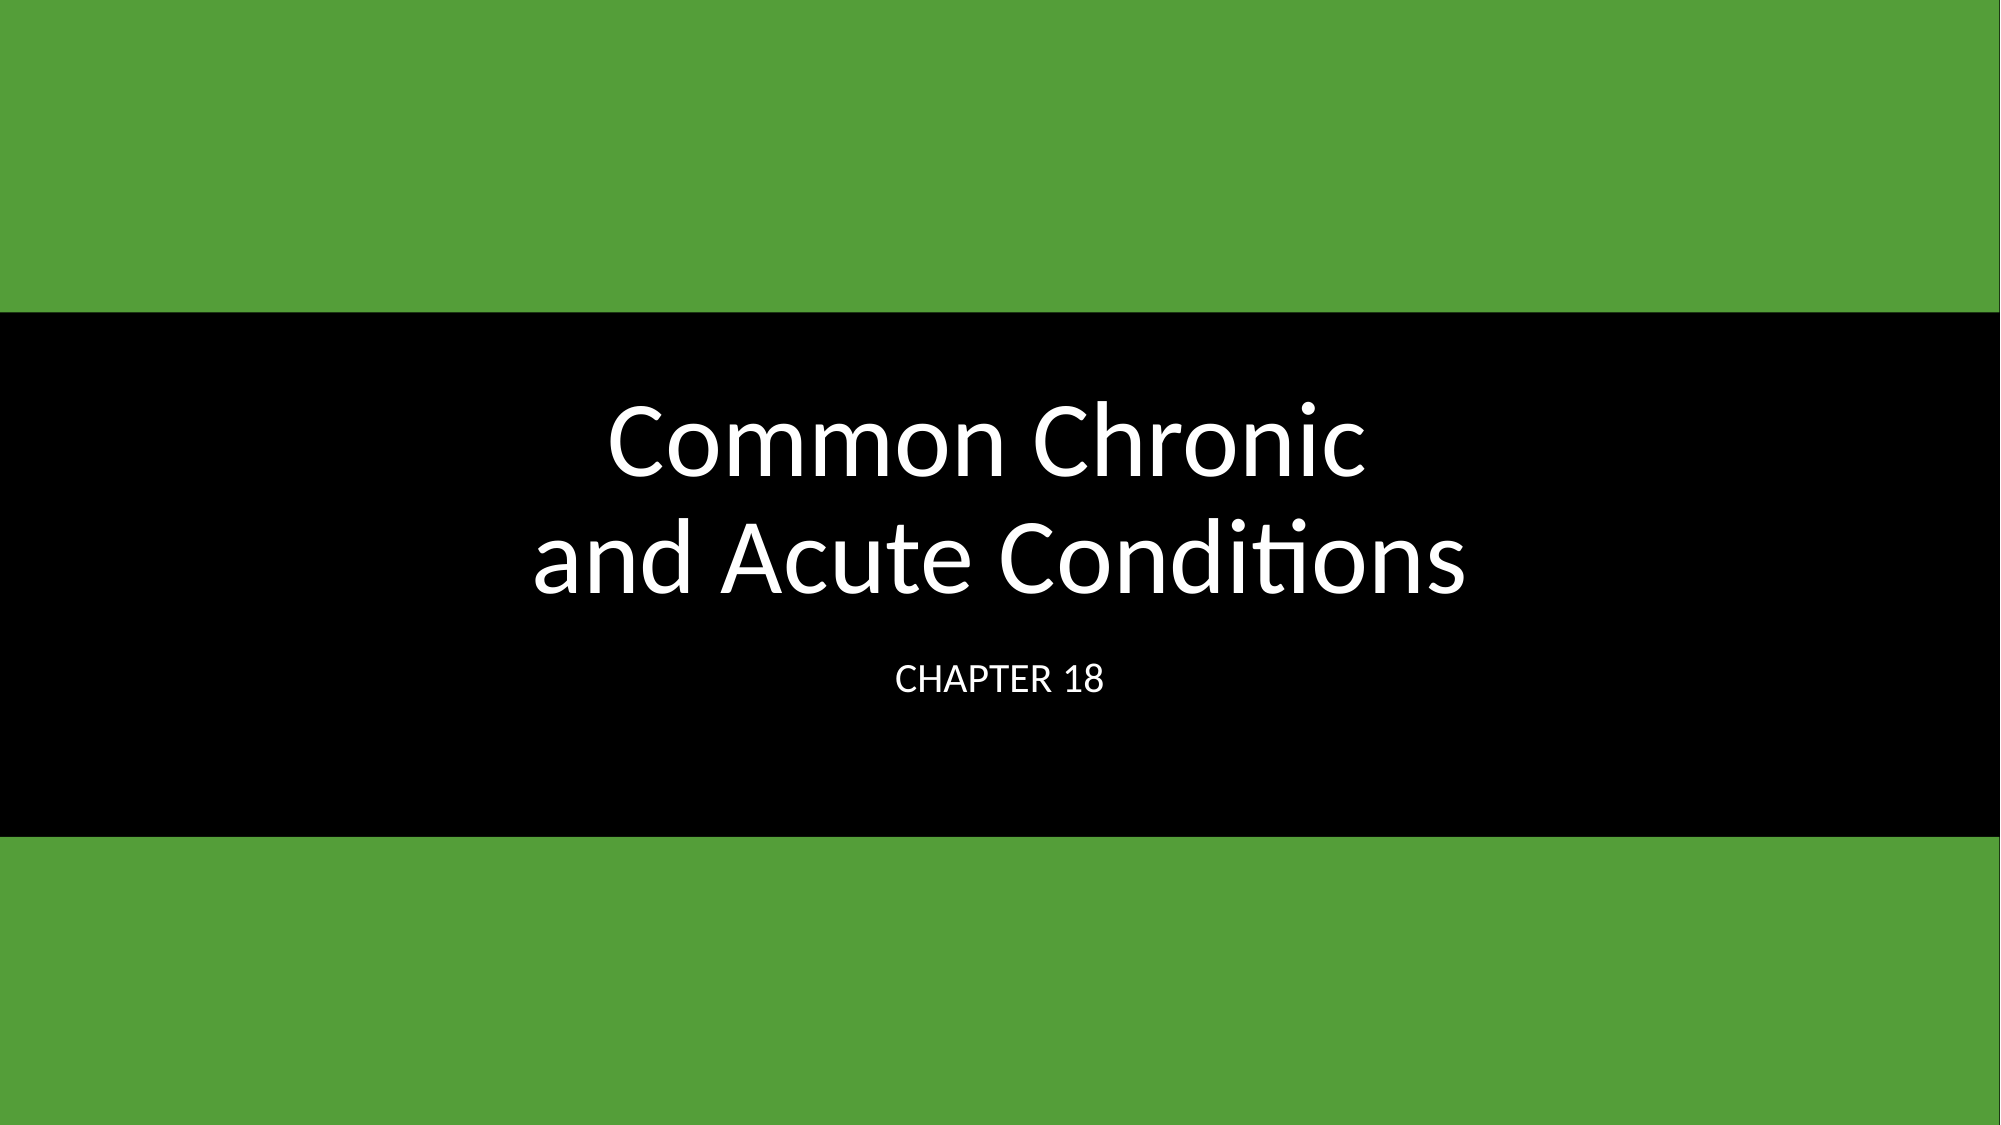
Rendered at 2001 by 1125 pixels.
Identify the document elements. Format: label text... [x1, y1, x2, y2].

subtitle Chapter 18 [212, 649, 1788, 800]
title Common Chronic and Acute Conditions [212, 375, 1788, 624]
